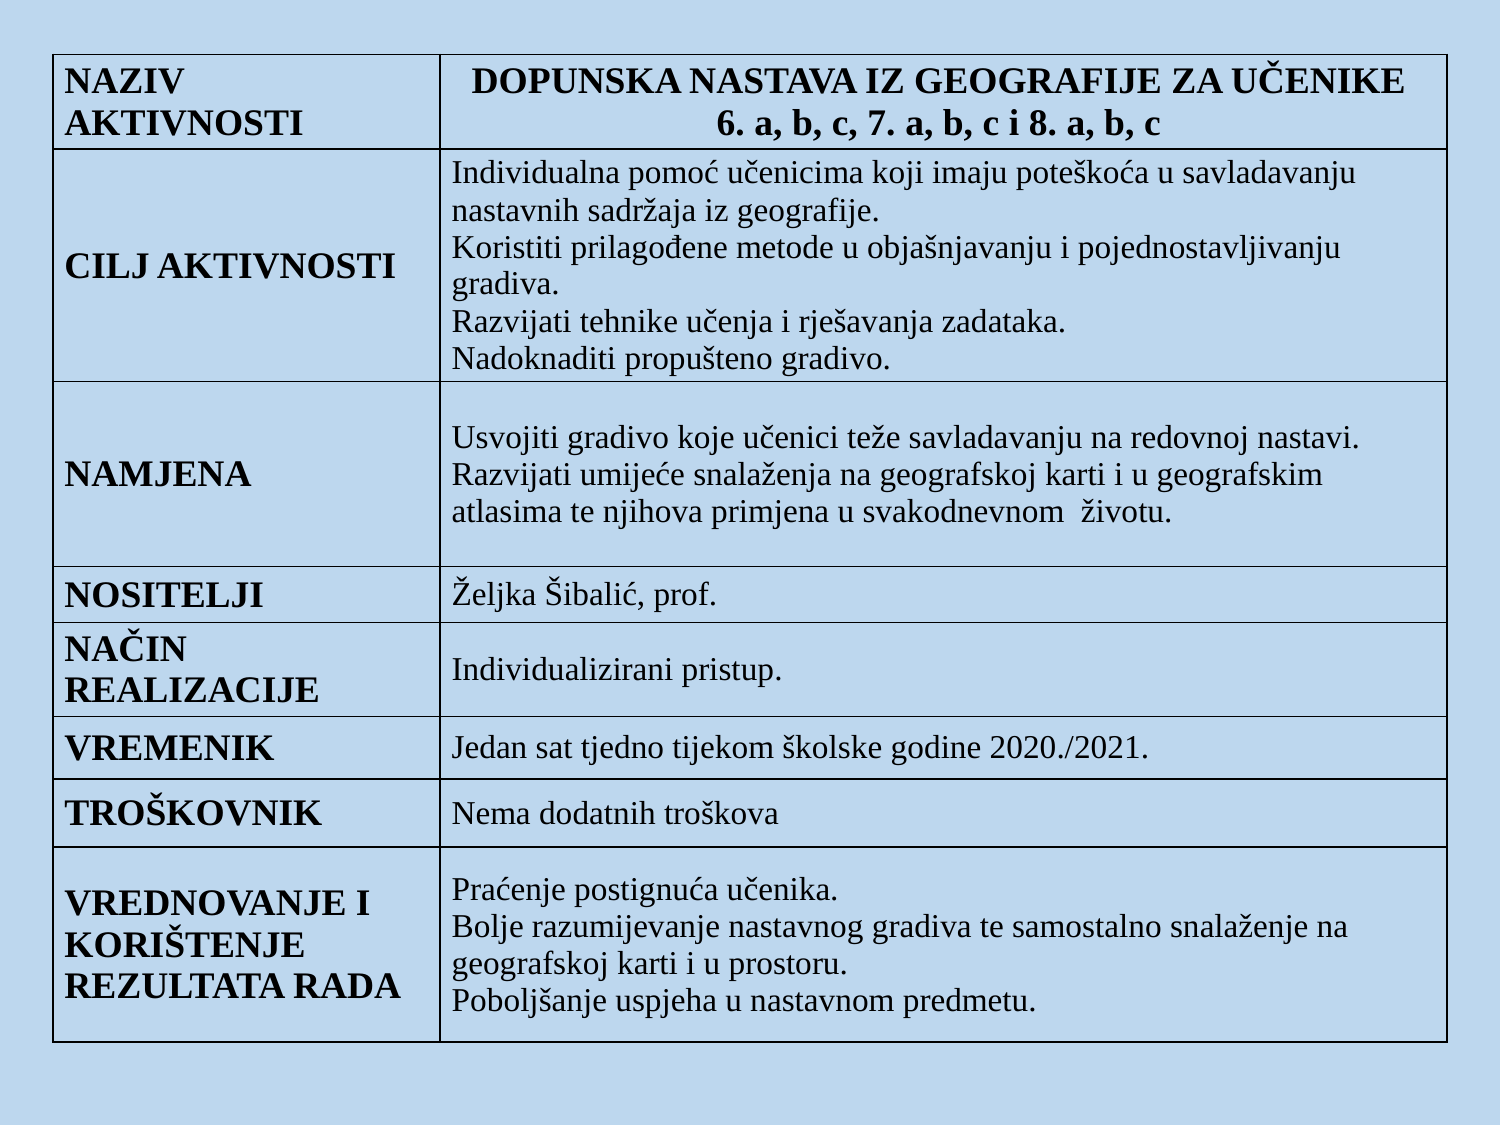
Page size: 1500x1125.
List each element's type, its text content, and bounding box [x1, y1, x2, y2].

table_cell CILJ AKTIVNOSTI [54, 150, 439, 381]
table_header DOPUNSKA NASTAVA IZ GEOGRAFIJE ZA UČENIKE 6. a, b, c, 7. a, b, c i 8. a, b, c [441, 55, 1446, 148]
table_cell VREMENIK [54, 717, 439, 778]
table_cell NAMJENA [54, 382, 439, 566]
table_cell NOSITELJI [54, 567, 439, 622]
table_cell Jedan sat tjedno tijekom školske godine 2020./2021. [441, 717, 1446, 778]
table_cell TROŠKOVNIK [54, 780, 439, 846]
table_cell Praćenje postignuća učenika. Bolje razumijevanje nastavnog gradiva te samostalno snalaženje na geografskoj karti i u prostoru. Poboljšanje uspjeha u nastavnom predmetu. [441, 848, 1446, 1041]
table_header NAZIV AKTIVNOSTI [54, 55, 439, 148]
table_cell Usvojiti gradivo koje učenici teže savladavanju na redovnoj nastavi. Razvijati umijeće snalaženja na geografskoj karti i u geografskim atlasima te njihova primjena u svakodnevnom životu. [441, 382, 1446, 566]
table_cell Nema dodatnih troškova [441, 780, 1446, 846]
table_cell Individualizirani pristup. [441, 623, 1446, 716]
table_cell Željka Šibalić, prof. [441, 567, 1446, 622]
table_cell NAČIN REALIZACIJE [54, 623, 439, 716]
table_cell VREDNOVANJE I KORIŠTENJE REZULTATA RADA [54, 848, 439, 1041]
table_cell Individualna pomoć učenicima koji imaju poteškoća u savladavanju nastavnih sadržaja iz geografije. Koristiti prilagođene metode u objašnjavanju i pojednostavljivanju gradiva. Razvijati tehnike učenja i rješavanja zadataka. Nadoknaditi propušteno gradivo. [441, 150, 1446, 381]
